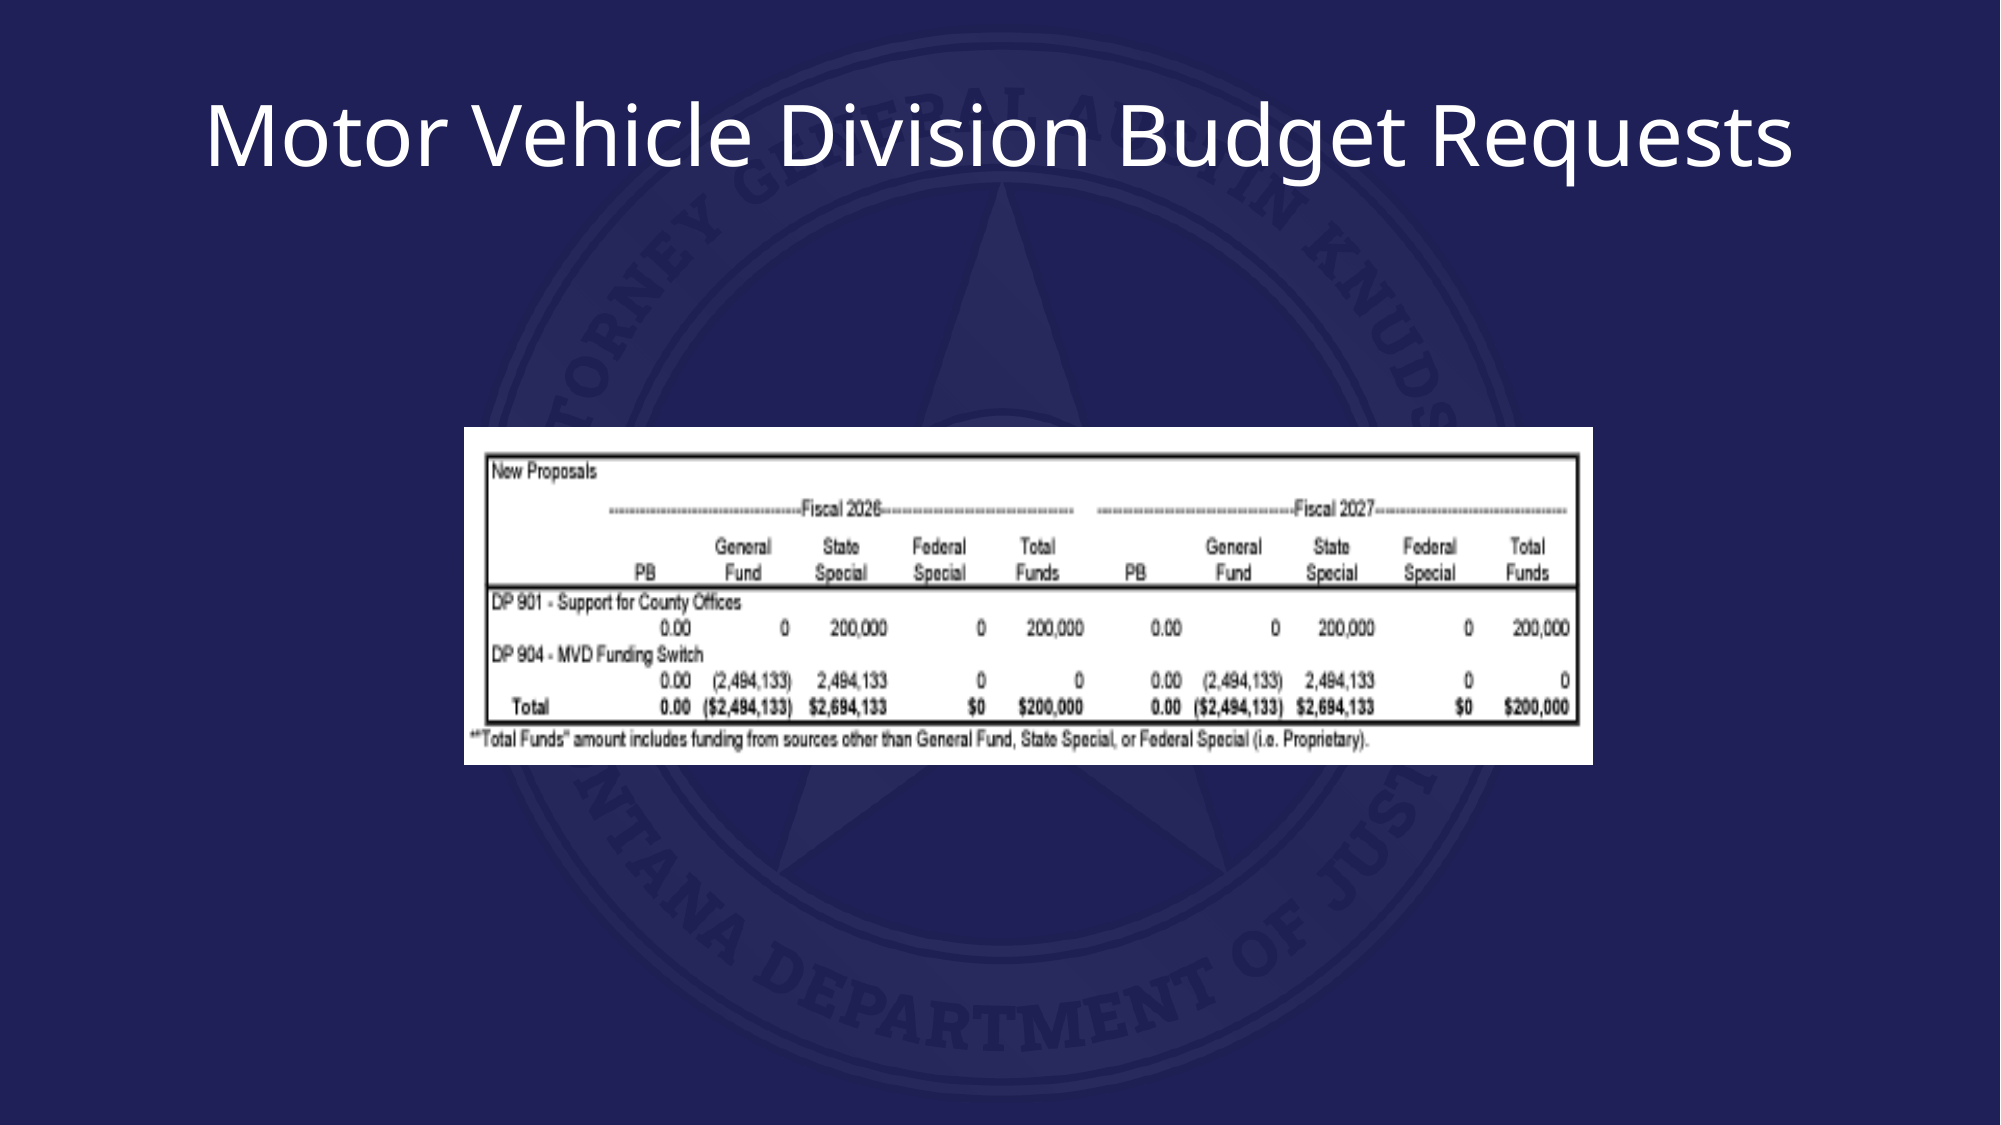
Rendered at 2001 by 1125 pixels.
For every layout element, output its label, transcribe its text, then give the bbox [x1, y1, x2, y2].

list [464, 427, 1593, 765]
title Motor Vehicle Division Budget Requests [133, 45, 1867, 233]
